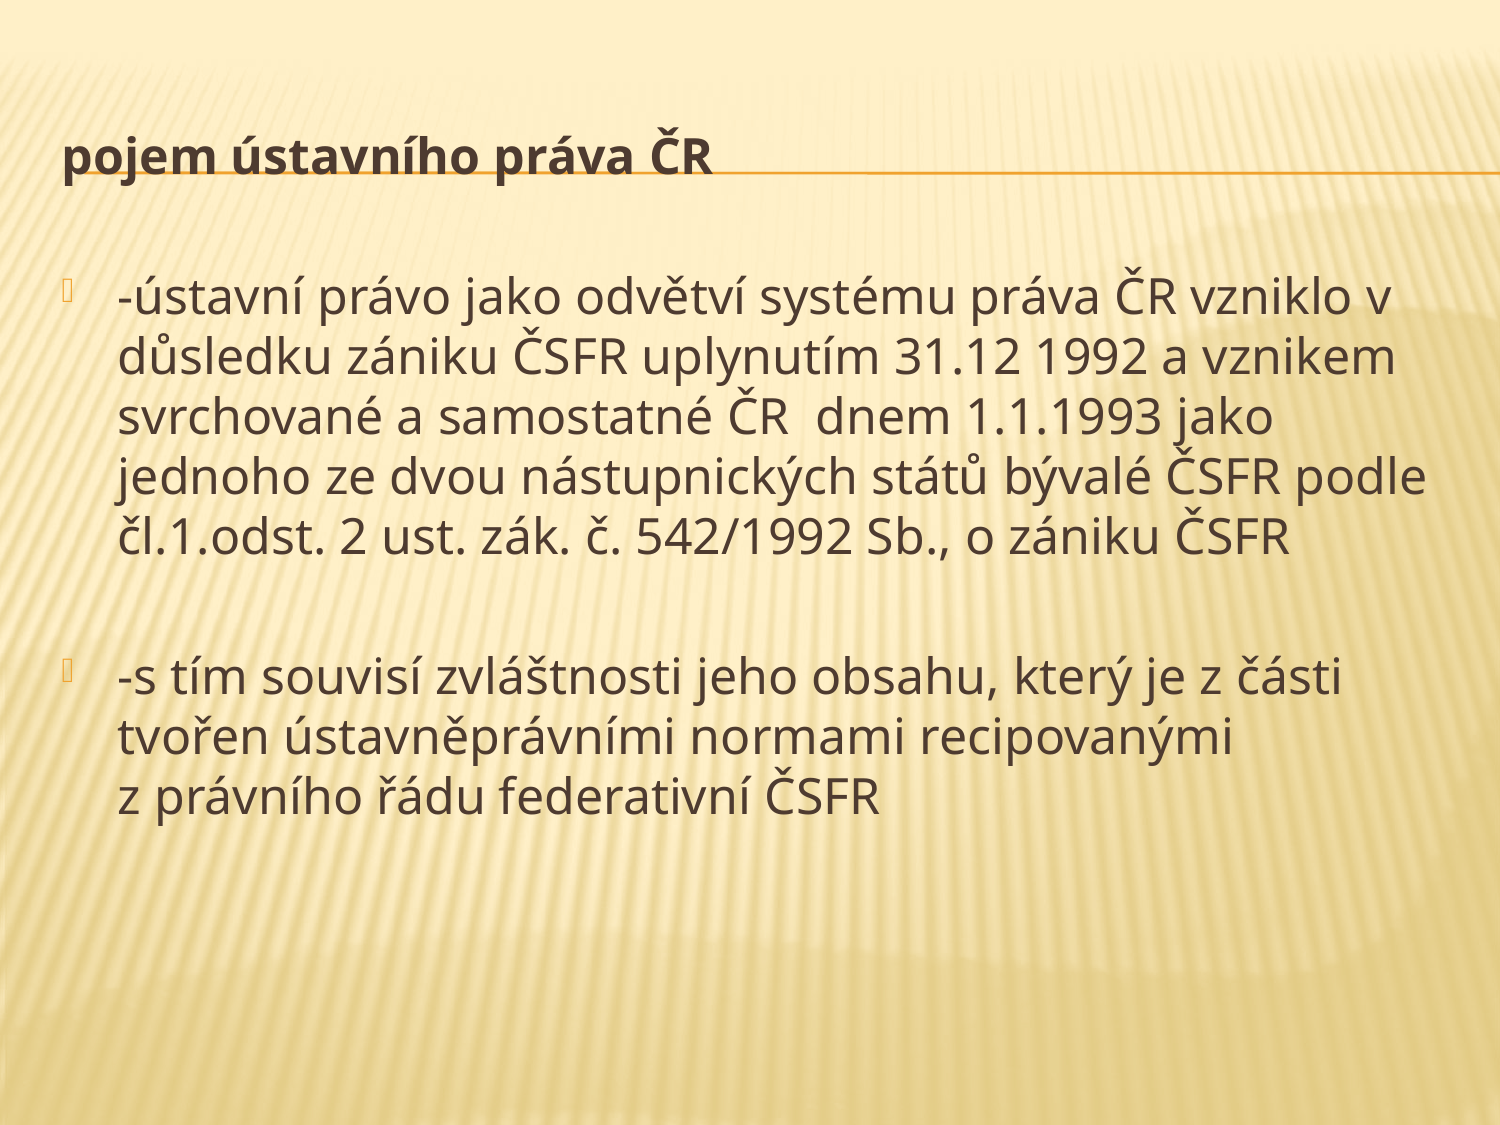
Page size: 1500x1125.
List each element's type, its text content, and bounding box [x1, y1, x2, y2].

list pojem ústavního práva ČR -ústavní právo jako odvětví systému práva ČR vzniklo v důsledku zániku ČSFR uplynutím 31.12 1992 a vznikem svrchované a samostatné ČR dnem 1.1.1993 jako jednoho ze dvou nástupnických států bývalé ČSFR podle čl.1.odst. 2 ust. zák. č. 542/1992 Sb., o zániku ČSFR -s tím souvisí zvláštnosti jeho obsahu, který je z části tvořen ústavněprávními normami recipovanými z právního řádu federativní ČSFR [46, 117, 1454, 1102]
